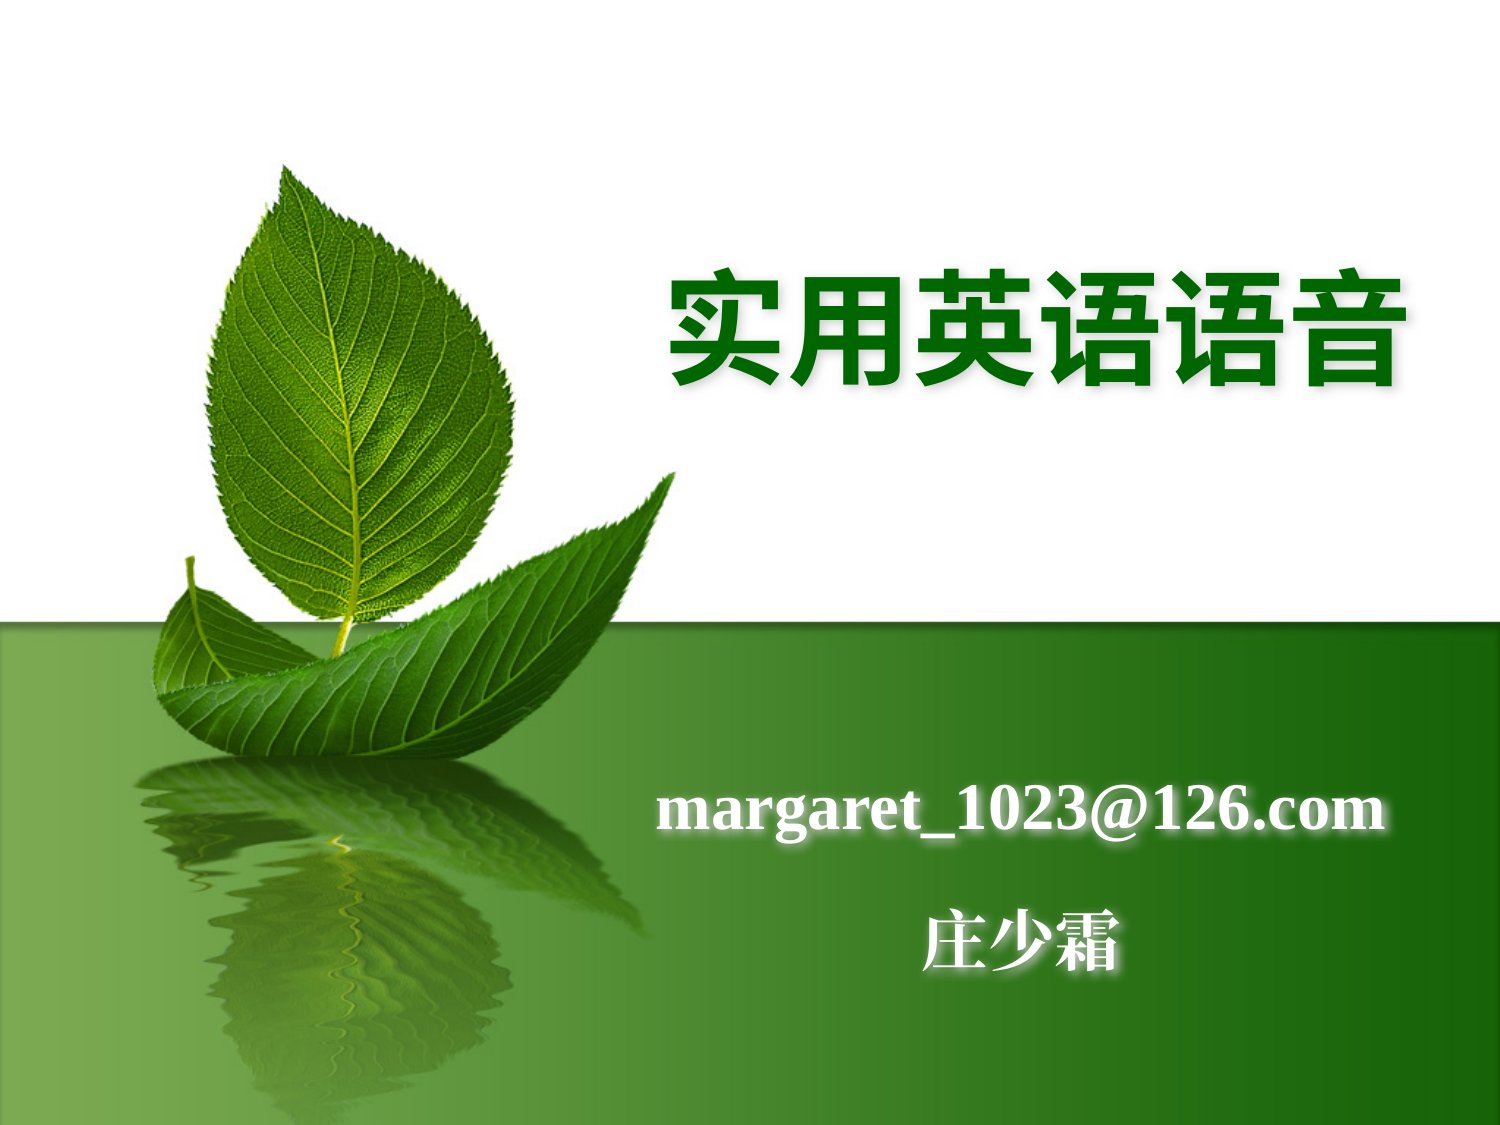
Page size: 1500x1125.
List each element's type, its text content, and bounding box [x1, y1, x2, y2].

picture [0, 0, 1500, 1125]
text_box 实用英语语音 [655, 243, 1459, 528]
text_box margaret_1023@126.com 庄少霜 [572, 739, 1471, 986]
